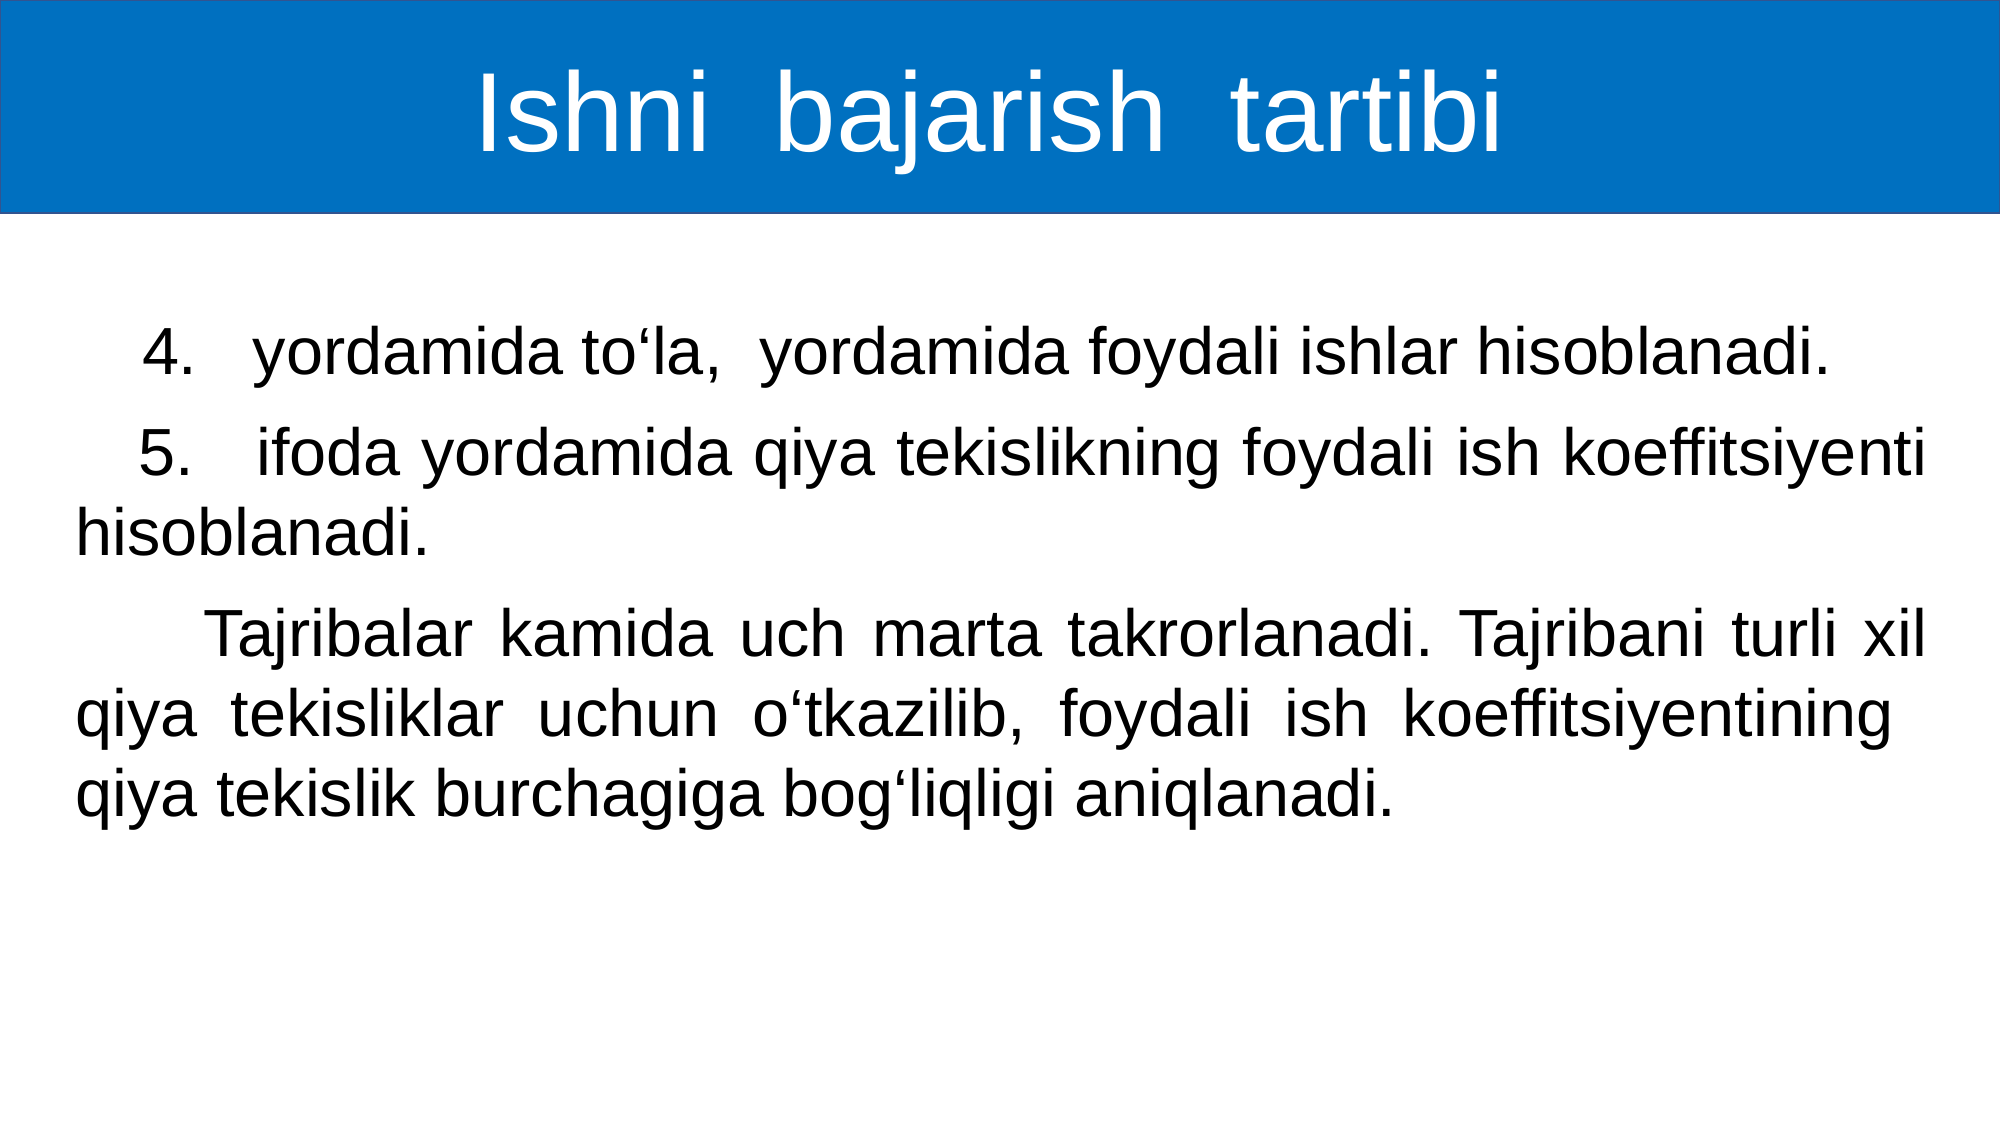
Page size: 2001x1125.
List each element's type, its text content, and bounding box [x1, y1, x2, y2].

title Ishni bajarish tartibi [0, 0, 2000, 214]
